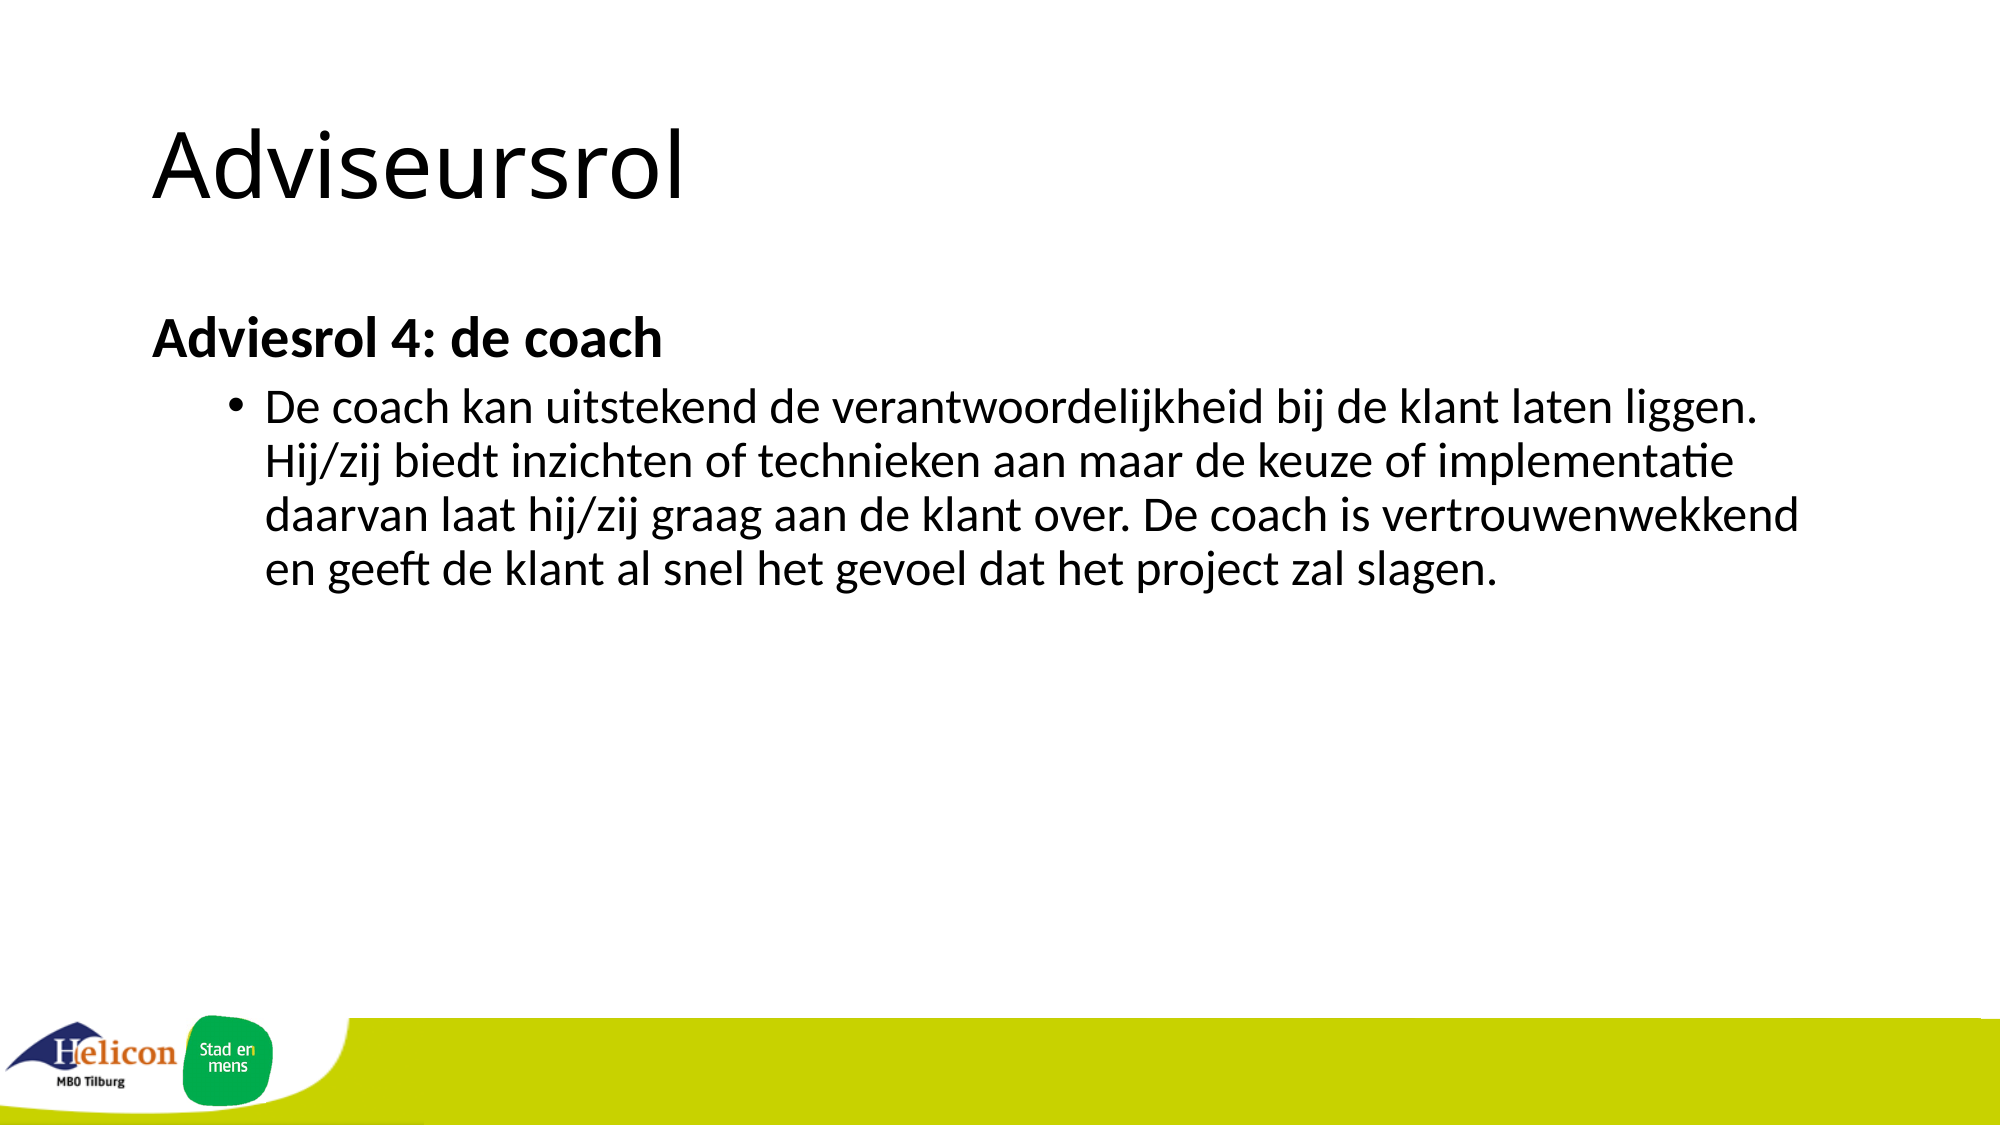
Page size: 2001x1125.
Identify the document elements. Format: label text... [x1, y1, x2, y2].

list Adviesrol 4: de coach De coach kan uitstekend de verantwoordelijkheid bij de klant laten liggen. Hij/zij biedt inzichten of technieken aan maar de keuze of implementatie daarvan laat hij/zij graag aan de klant over. De coach is vertrouwenwekkend en geeft de klant al snel het gevoel dat het project zal slagen. [137, 299, 1863, 1014]
picture [0, 1014, 424, 1125]
title Adviseursrol [137, 59, 1863, 278]
